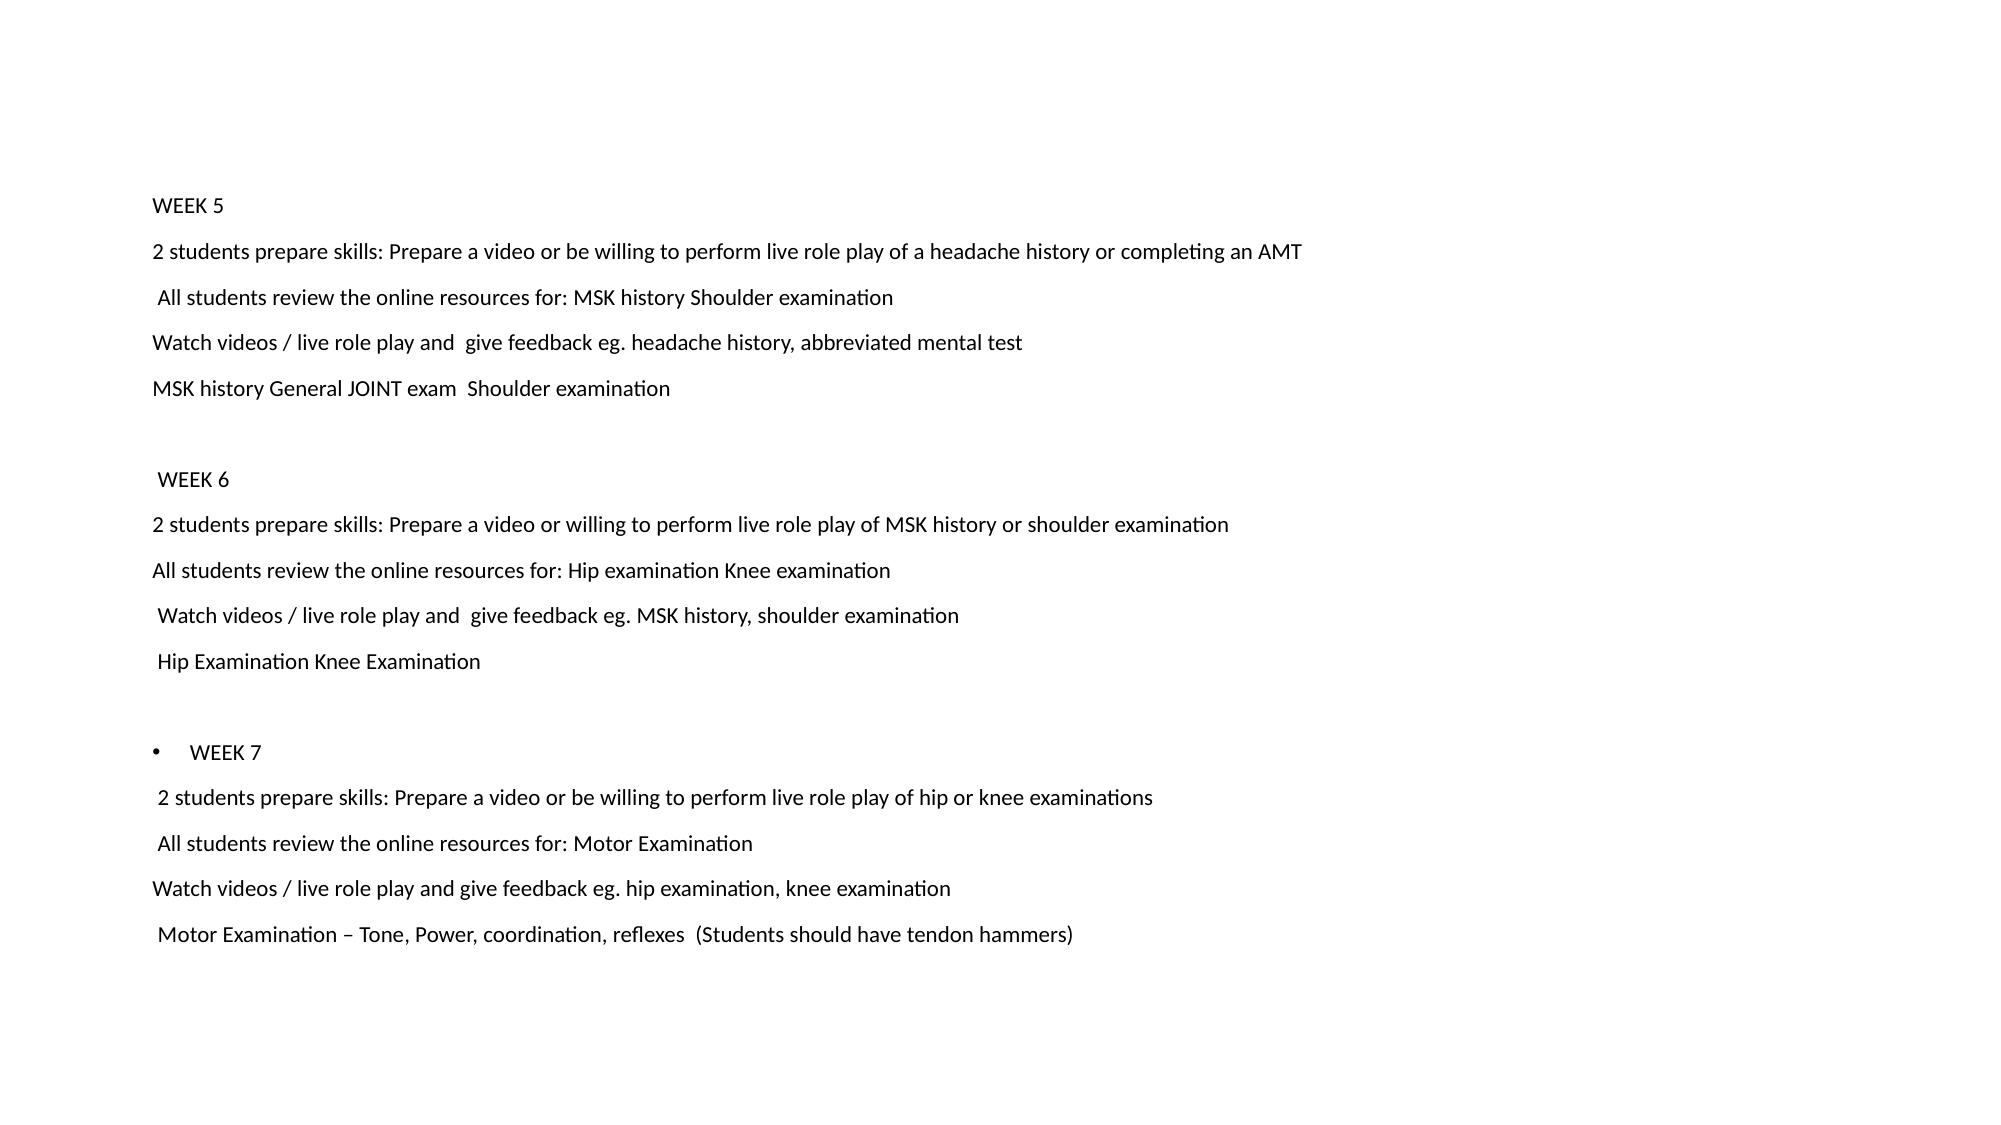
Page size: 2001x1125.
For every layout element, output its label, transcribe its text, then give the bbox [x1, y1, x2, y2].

list WEEK 5 2 students prepare skills: Prepare a video or be willing to perform live role play of a headache history or completing an AMT All students review the online resources for: MSK history Shoulder examination Watch videos / live role play and give feedback eg. headache history, abbreviated mental test MSK history General JOINT exam Shoulder examination WEEK 6 2 students prepare skills: Prepare a video or willing to perform live role play of MSK history or shoulder examination All students review the online resources for: Hip examination Knee examination Watch videos / live role play and give feedback eg. MSK history, shoulder examination Hip Examination Knee Examination WEEK 7 2 students prepare skills: Prepare a video or be willing to perform live role play of hip or knee examinations All students review the online resources for: Motor Examination Watch videos / live role play and give feedback eg. hip examination, knee examination Motor Examination – Tone, Power, coordination, reflexes (Students should have tendon hammers) [137, 138, 1863, 1014]
